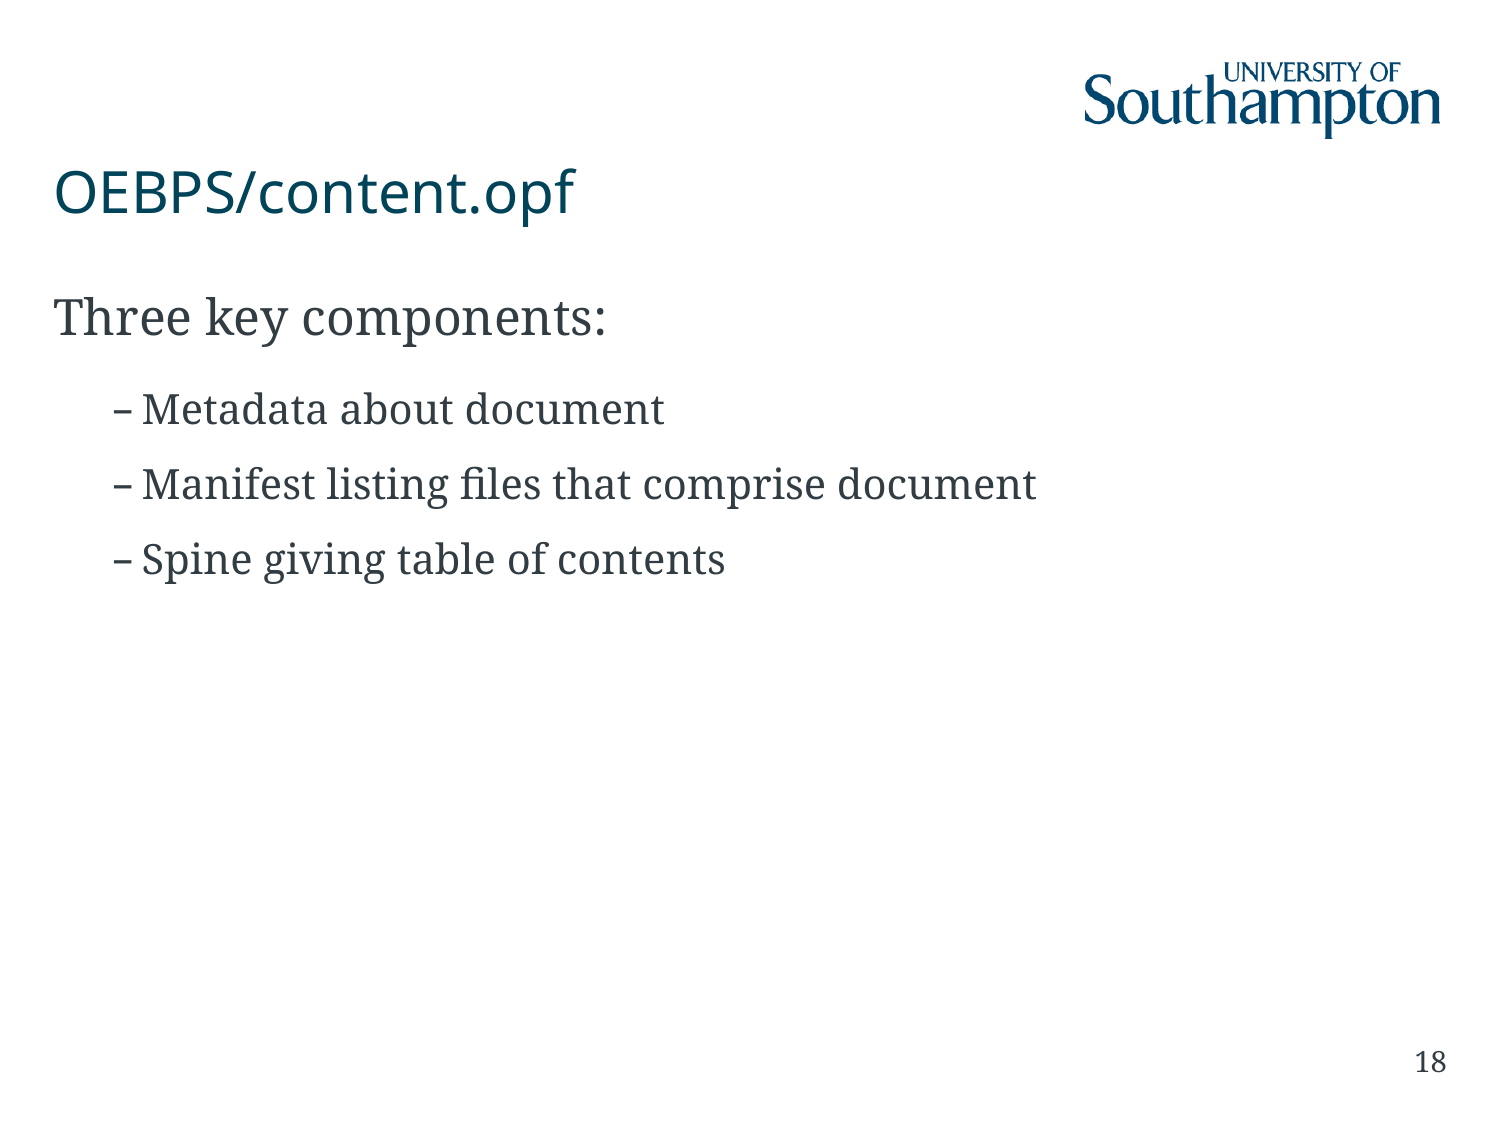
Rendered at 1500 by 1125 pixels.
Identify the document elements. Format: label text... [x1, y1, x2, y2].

title OEBPS/content.opf [52, 147, 1448, 255]
picture [1085, 62, 1440, 139]
slide_number 18 [1159, 1035, 1448, 1088]
list Three key components: Metadata about document Manifest listing files that comprise document Spine giving table of contents [52, 277, 1448, 1011]
